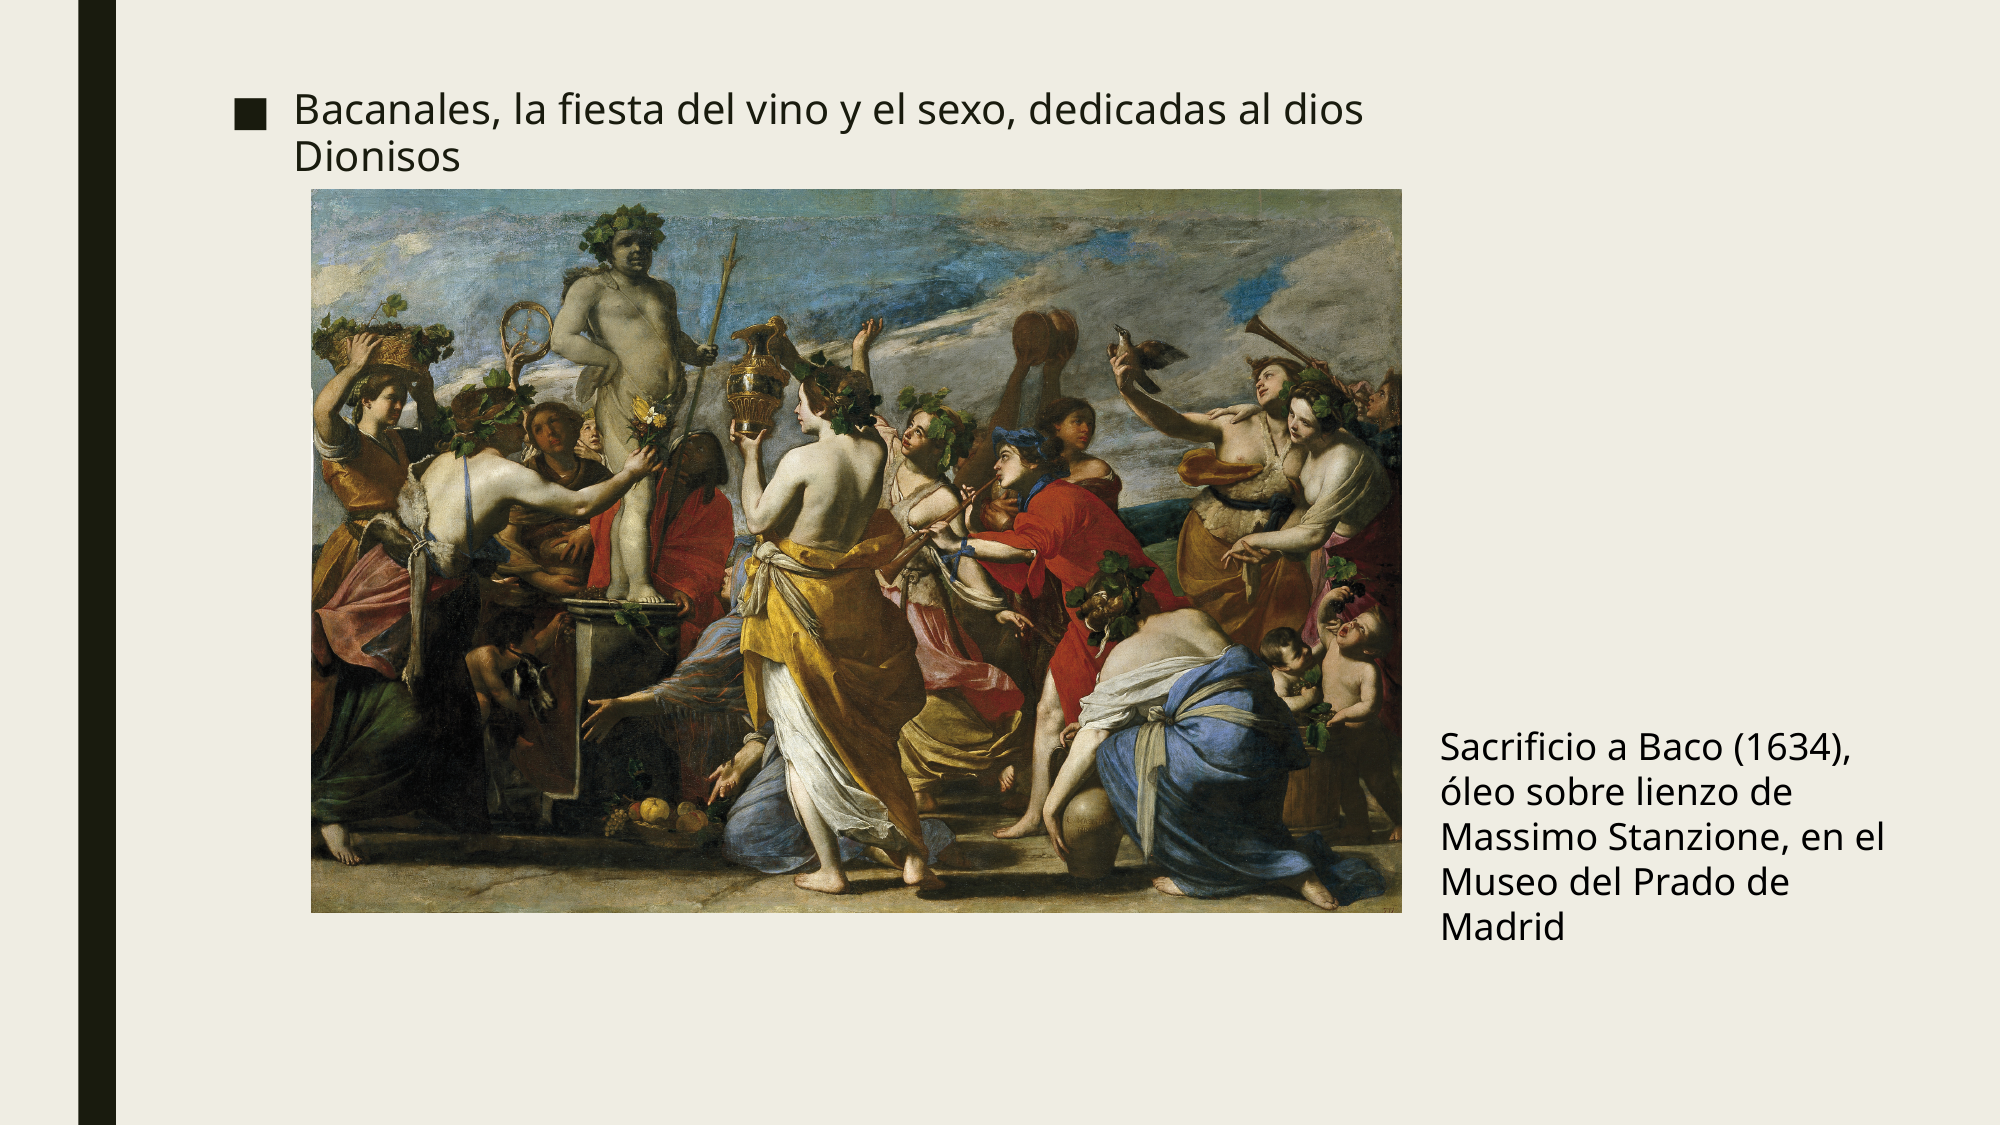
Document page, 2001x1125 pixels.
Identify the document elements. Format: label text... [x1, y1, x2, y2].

text_box Sacrificio a Baco (1634), óleo sobre lienzo de Massimo Stanzione, en el Museo del Prado de Madrid [1424, 715, 1903, 956]
list Bacanales, la fiesta del vino y el sexo, dedicadas al dios Dionisos [215, 79, 1498, 190]
picture [311, 189, 1402, 913]
